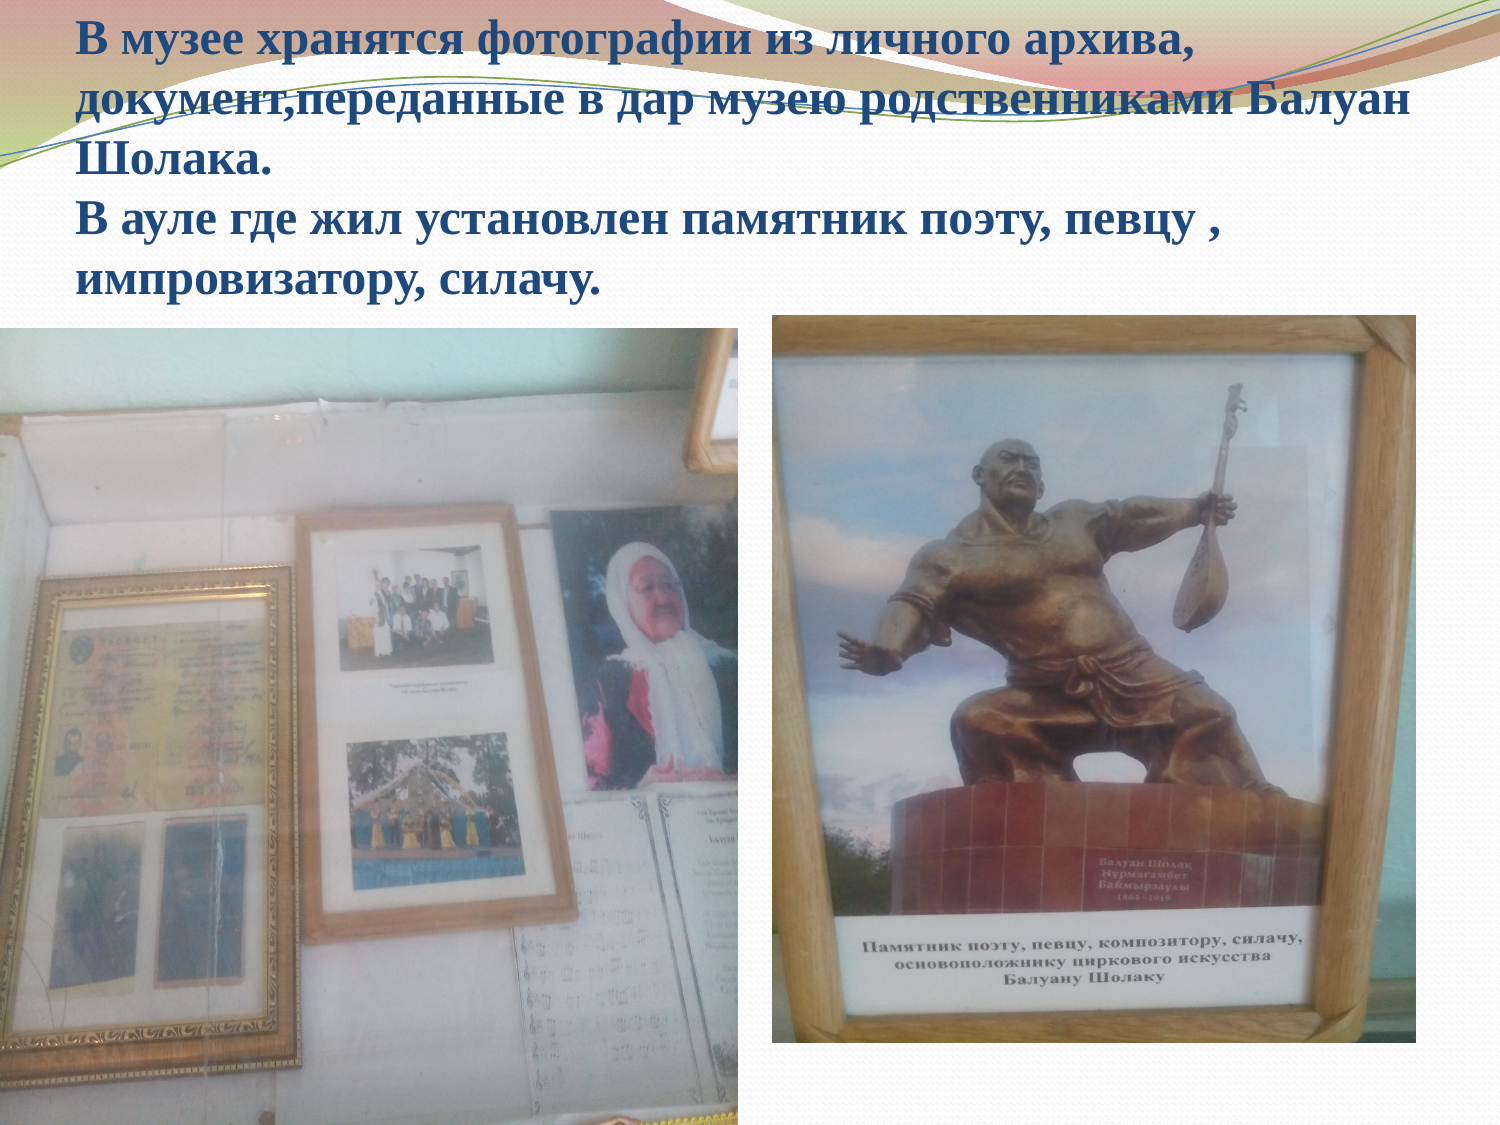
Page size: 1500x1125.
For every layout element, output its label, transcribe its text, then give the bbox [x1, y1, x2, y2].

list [0, 327, 738, 1125]
title В музее хранятся фотографии из личного архива, документ,переданные в дар музею родственниками Балуан Шолака. В ауле где жил установлен памятник поэту, певцу , импровизатору, силачу. [75, 35, 1500, 305]
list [772, 314, 1416, 1043]
